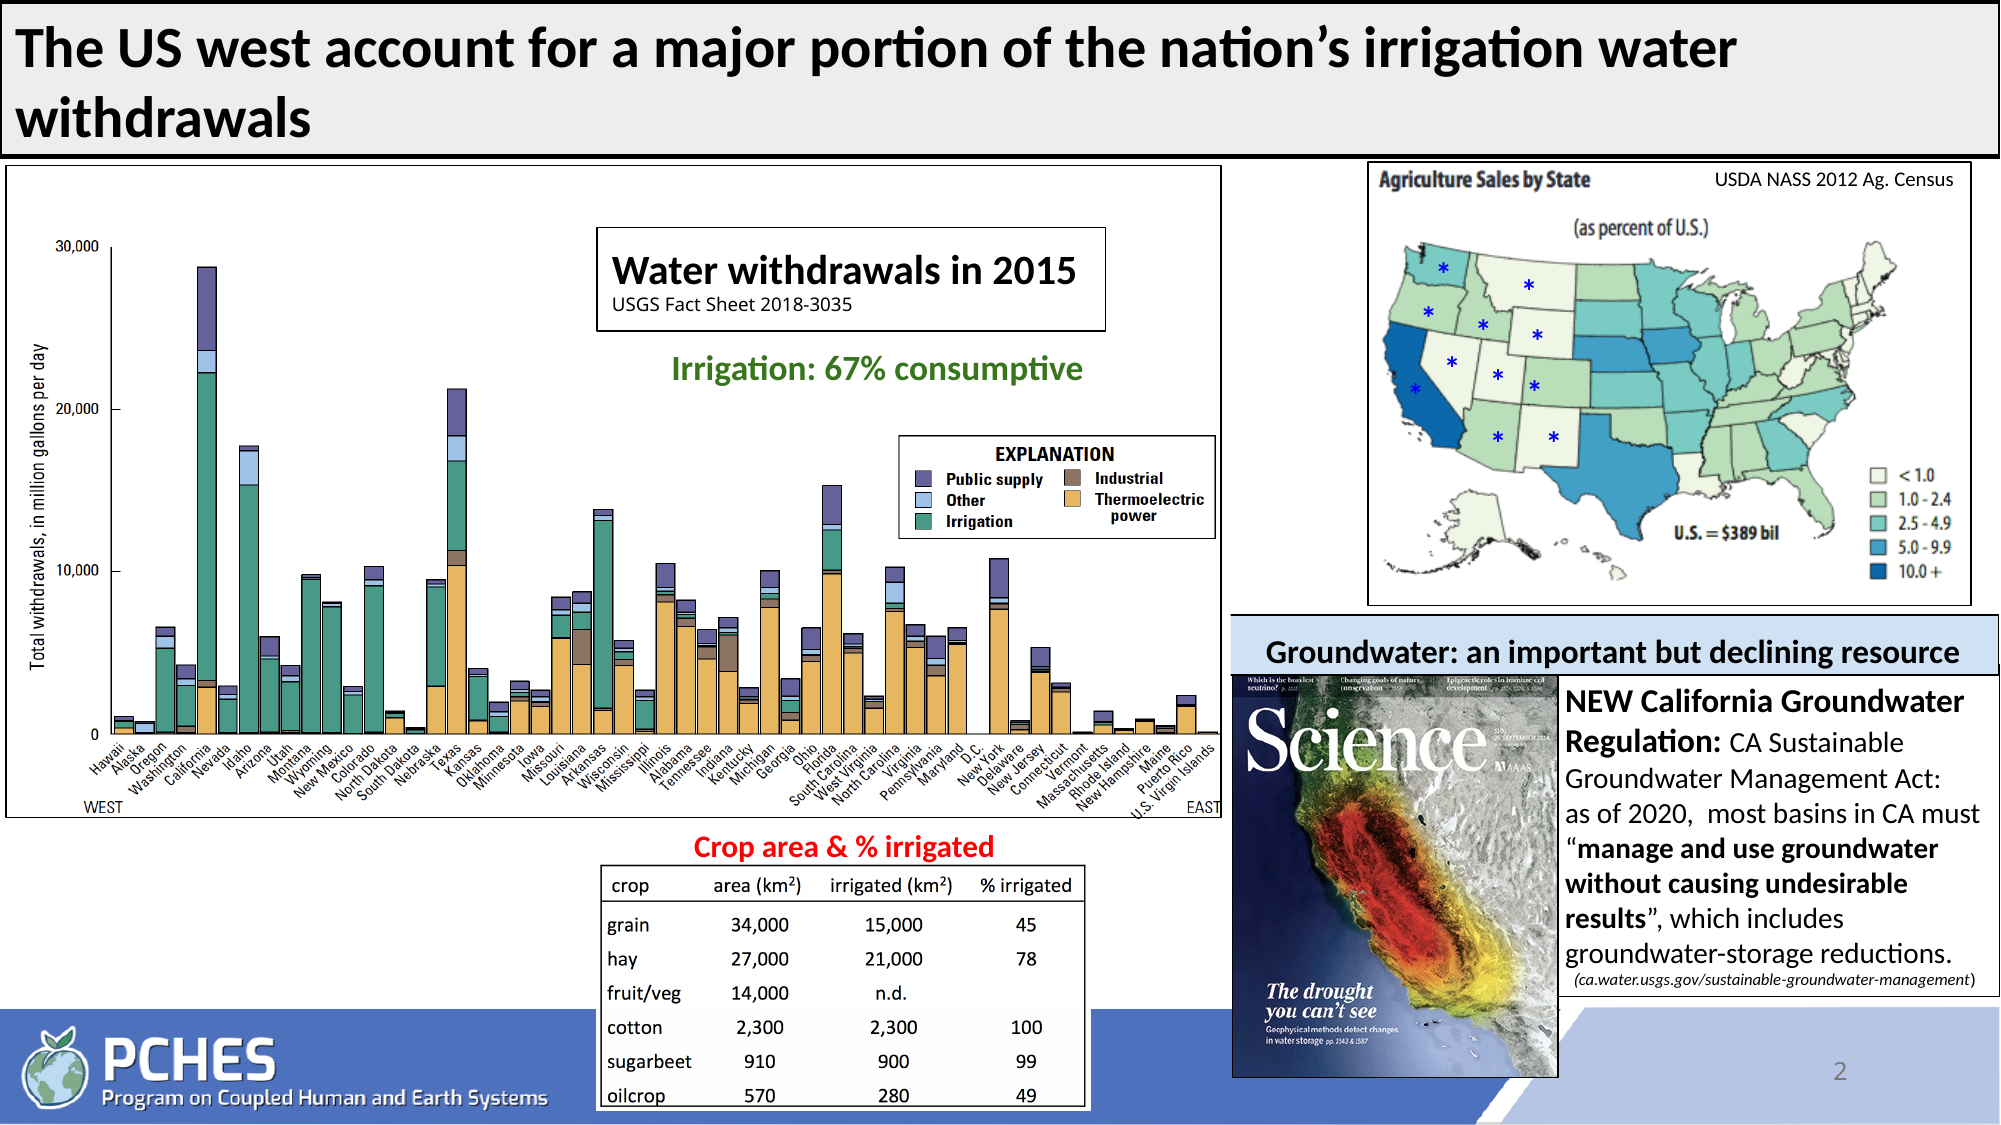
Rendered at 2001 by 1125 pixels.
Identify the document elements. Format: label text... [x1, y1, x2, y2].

text_box Crop area & % irrigated [679, 819, 1144, 871]
text_box The US west account for a major portion of the nation’s irrigation water withdrawals [0, 2, 2000, 157]
text_box Groundwater: an important but declining resource [1232, 614, 1999, 675]
text_box NEW California Groundwater Regulation: CA Sustainable Groundwater Management Act: as of 2020, most basins in CA must “manage and use groundwater without causing undesirable results”, which includes groundwater-storage reductions. (ca.water.usgs.gov/sustainable-groundwater-management) [1559, 664, 2000, 997]
text_box USDA NASS 2012 Ag. Census [1699, 150, 2000, 195]
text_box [1368, 162, 1971, 606]
picture [0, 230, 2000, 1125]
text_box [6, 165, 1222, 818]
